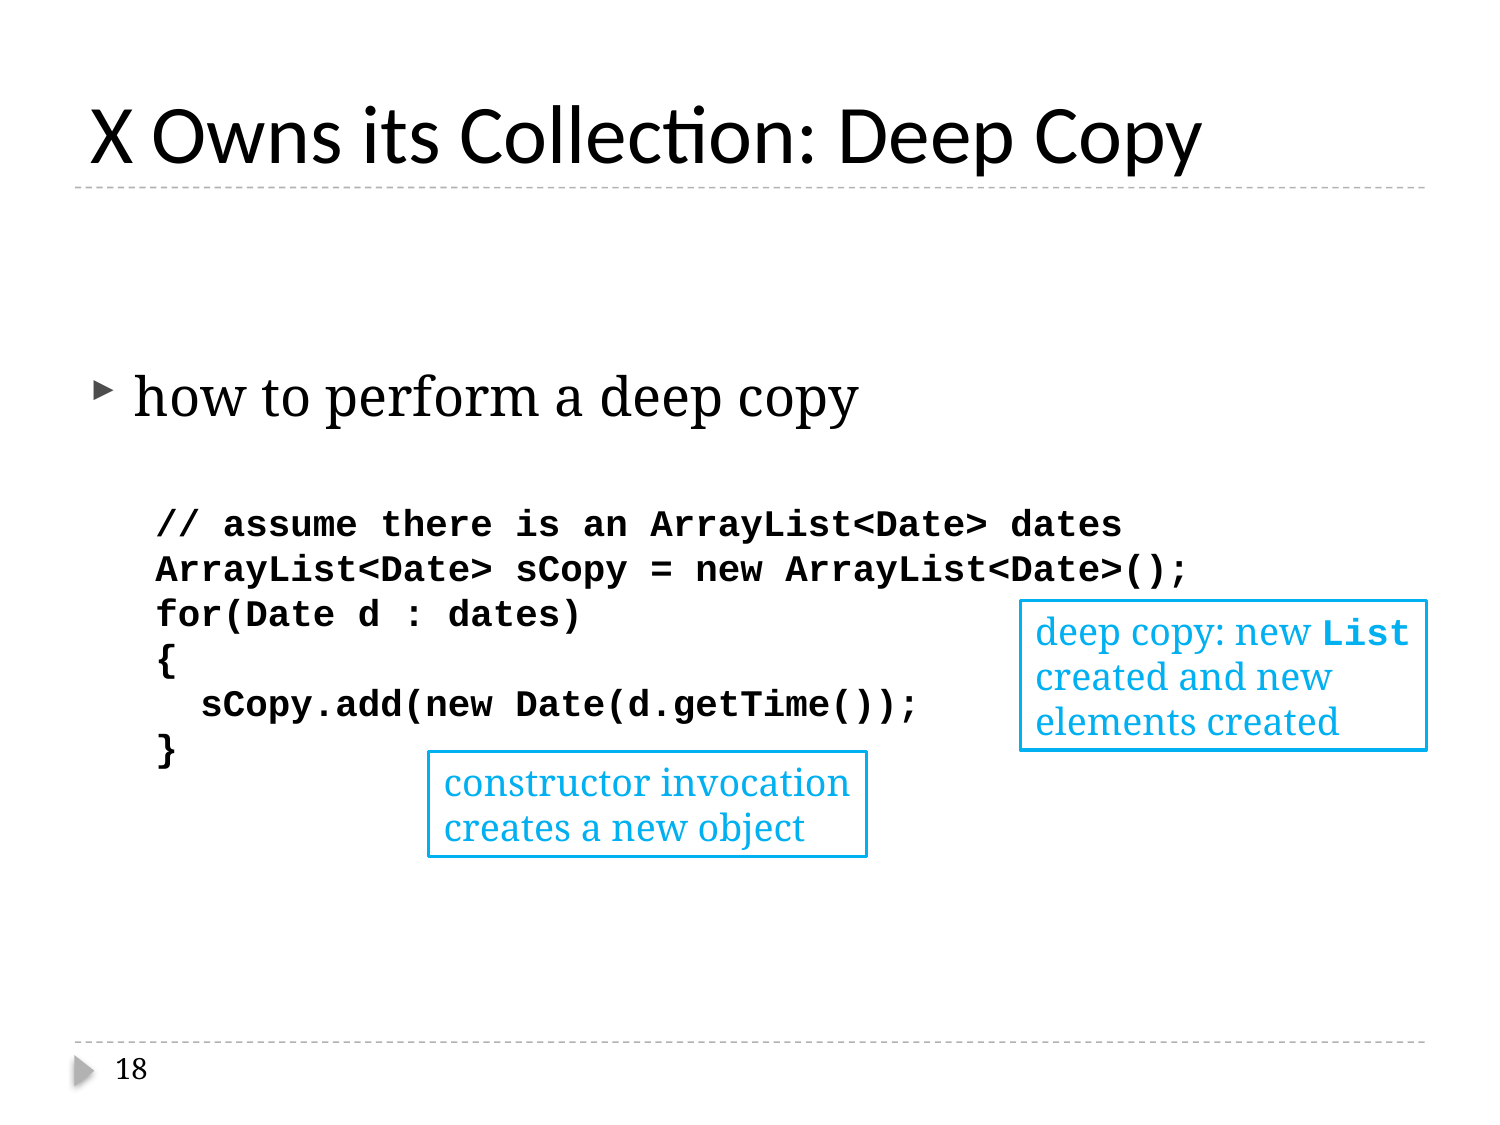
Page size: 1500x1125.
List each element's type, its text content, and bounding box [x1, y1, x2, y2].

slide_number 18 [100, 1042, 426, 1103]
text_box constructor invocation creates a new object [428, 751, 867, 857]
title X Owns its Collection: Deep Copy [74, 24, 1426, 188]
text_box deep copy: new List created and new elements created [1020, 600, 1427, 750]
text_box // assume there is an ArrayList<Date> dates ArrayList<Date> sCopy = new ArrayList<Date>(); for(Date d : dates) { sCopy.add(new Date(d.getTime()); } [140, 492, 1360, 777]
list how to perform a deep copy [74, 199, 1426, 1011]
